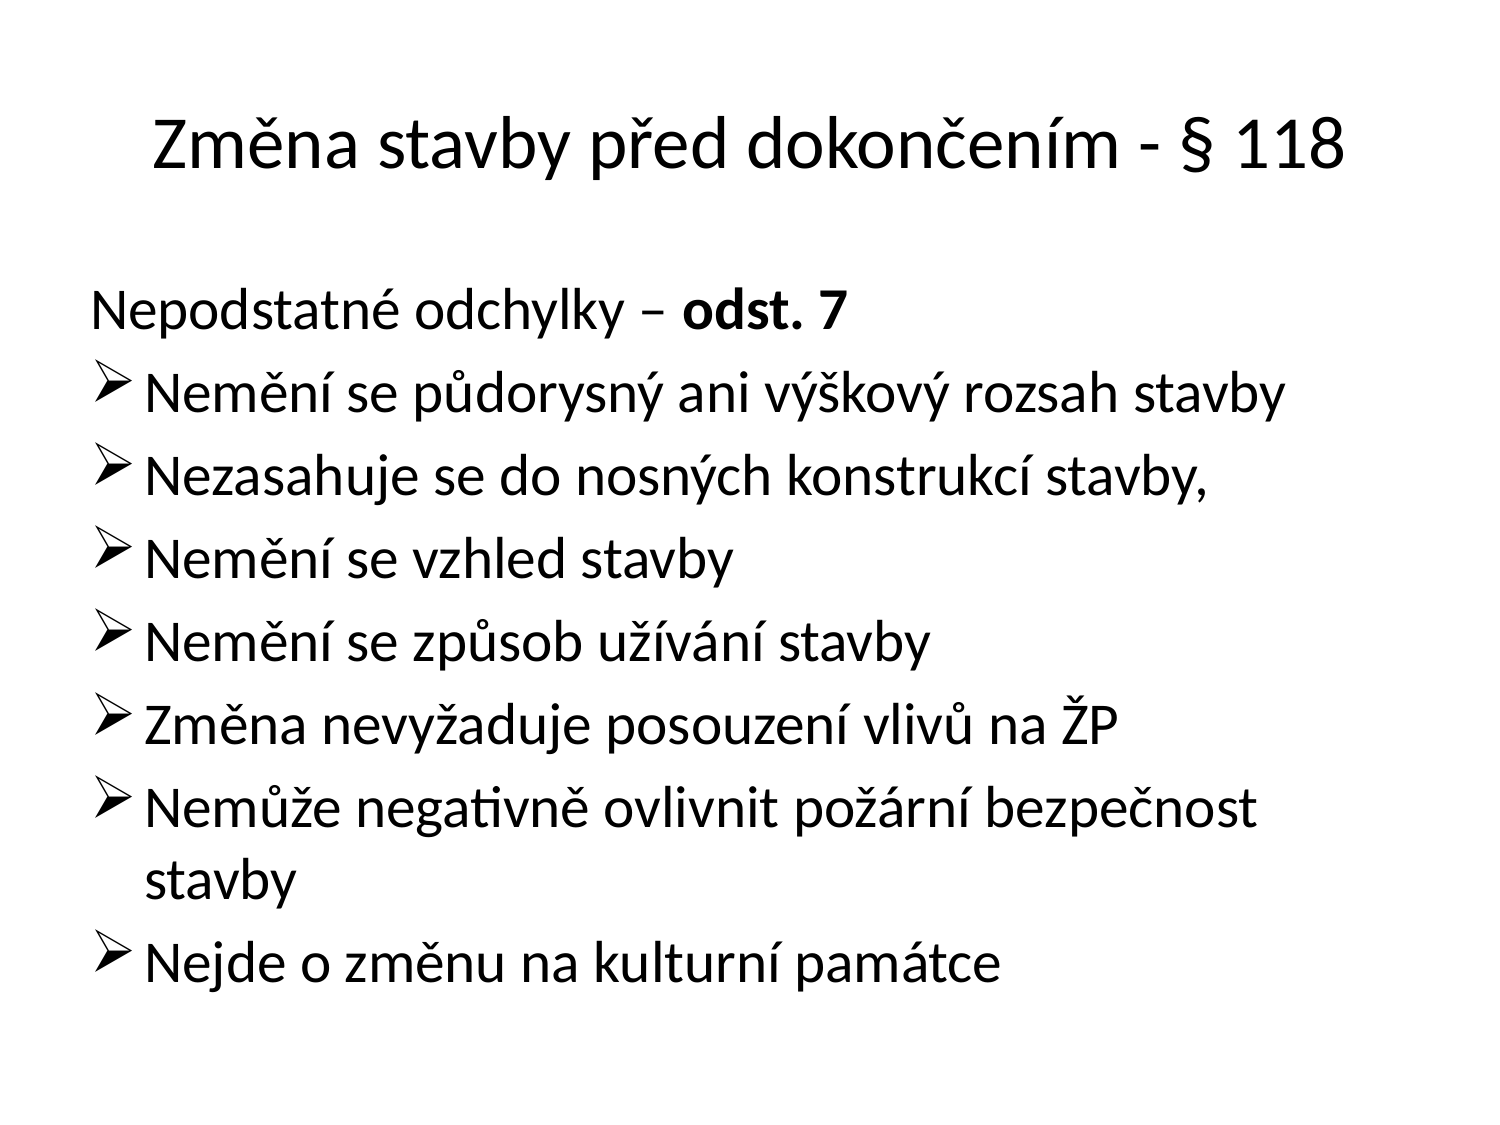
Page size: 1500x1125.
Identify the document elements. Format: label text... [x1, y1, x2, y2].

title Změna stavby před dokončením - § 118 [75, 45, 1425, 233]
list Nepodstatné odchylky – odst. 7 Nemění se půdorysný ani výškový rozsah stavby Nezasahuje se do nosných konstrukcí stavby, Nemění se vzhled stavby Nemění se způsob užívání stavby Změna nevyžaduje posouzení vlivů na ŽP Nemůže negativně ovlivnit požární bezpečnost stavby Nejde o změnu na kulturní památce [75, 262, 1425, 1005]
